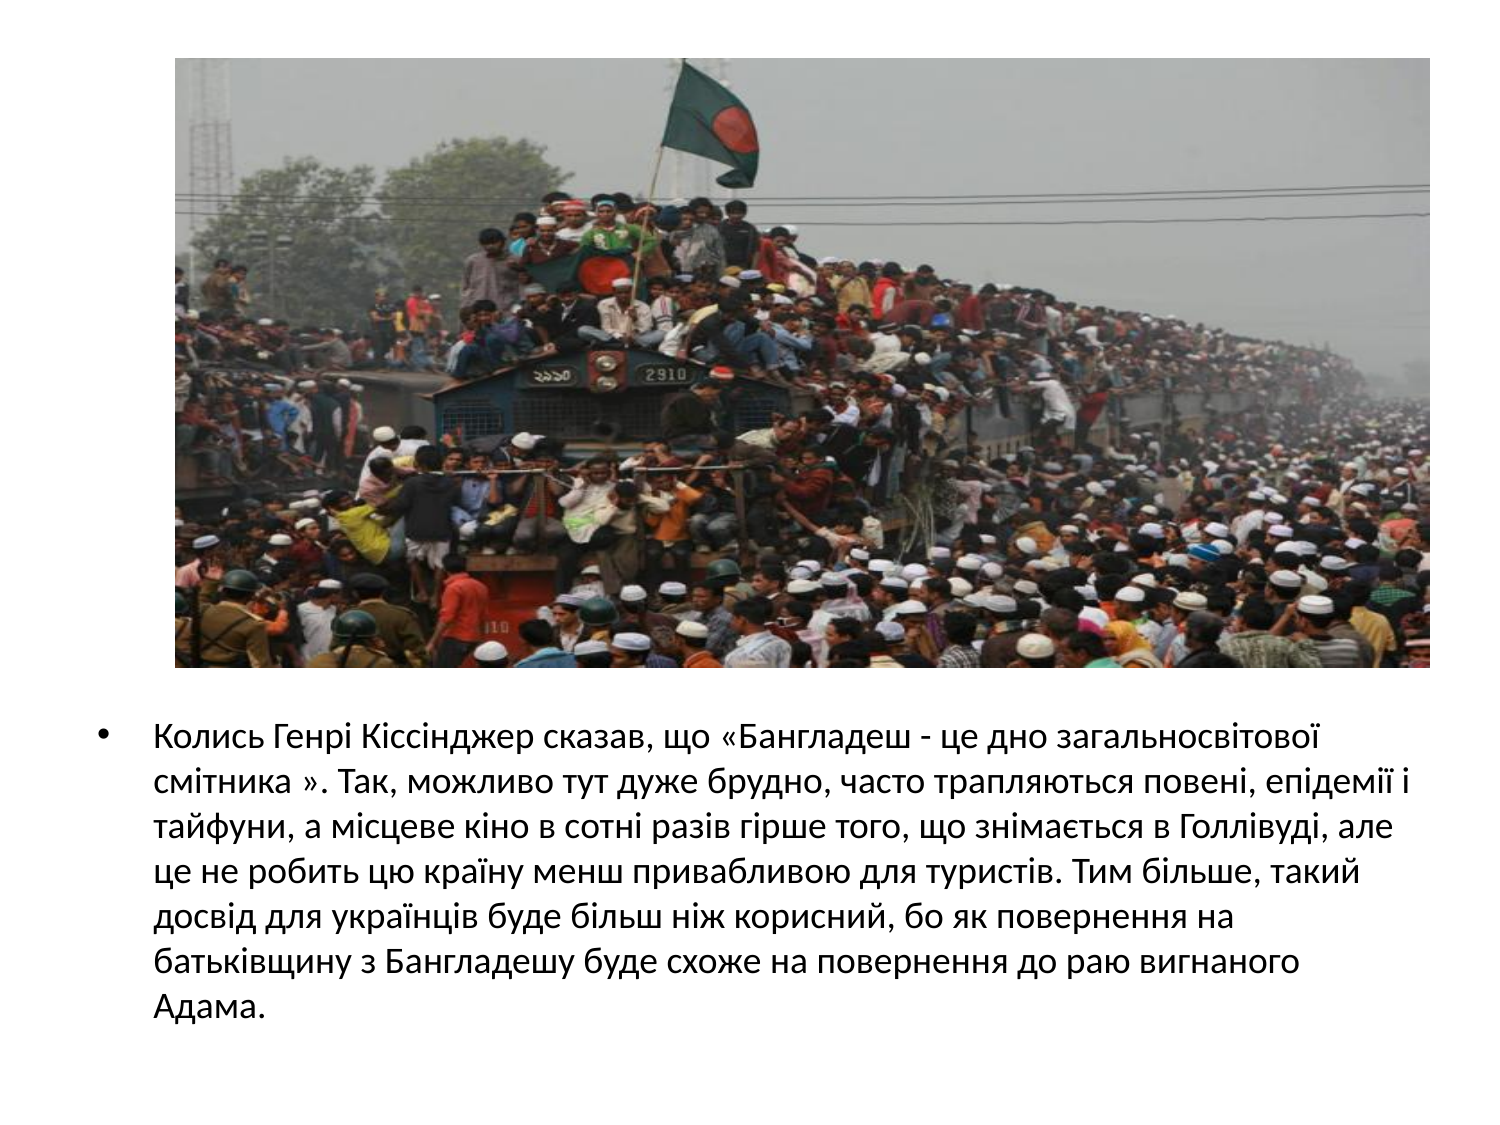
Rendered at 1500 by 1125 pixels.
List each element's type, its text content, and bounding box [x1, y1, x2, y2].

list Колись Генрі Кіссінджер сказав, що «Бангладеш - це дно загальносвітової смітника ». Так, можливо тут дуже брудно, часто трапляються повені, епідемії і тайфуни, а місцеве кіно в сотні разів гірше того, що знімається в Голлівуді, але це не робить цю країну менш привабливою для туристів. Тим більше, такий досвід для українців буде більш ніж корисний, бо як повернення на батьківщину з Бангладешу буде схоже на повернення до раю вигнаного Адама. [82, 703, 1432, 1079]
picture [175, 58, 1430, 669]
